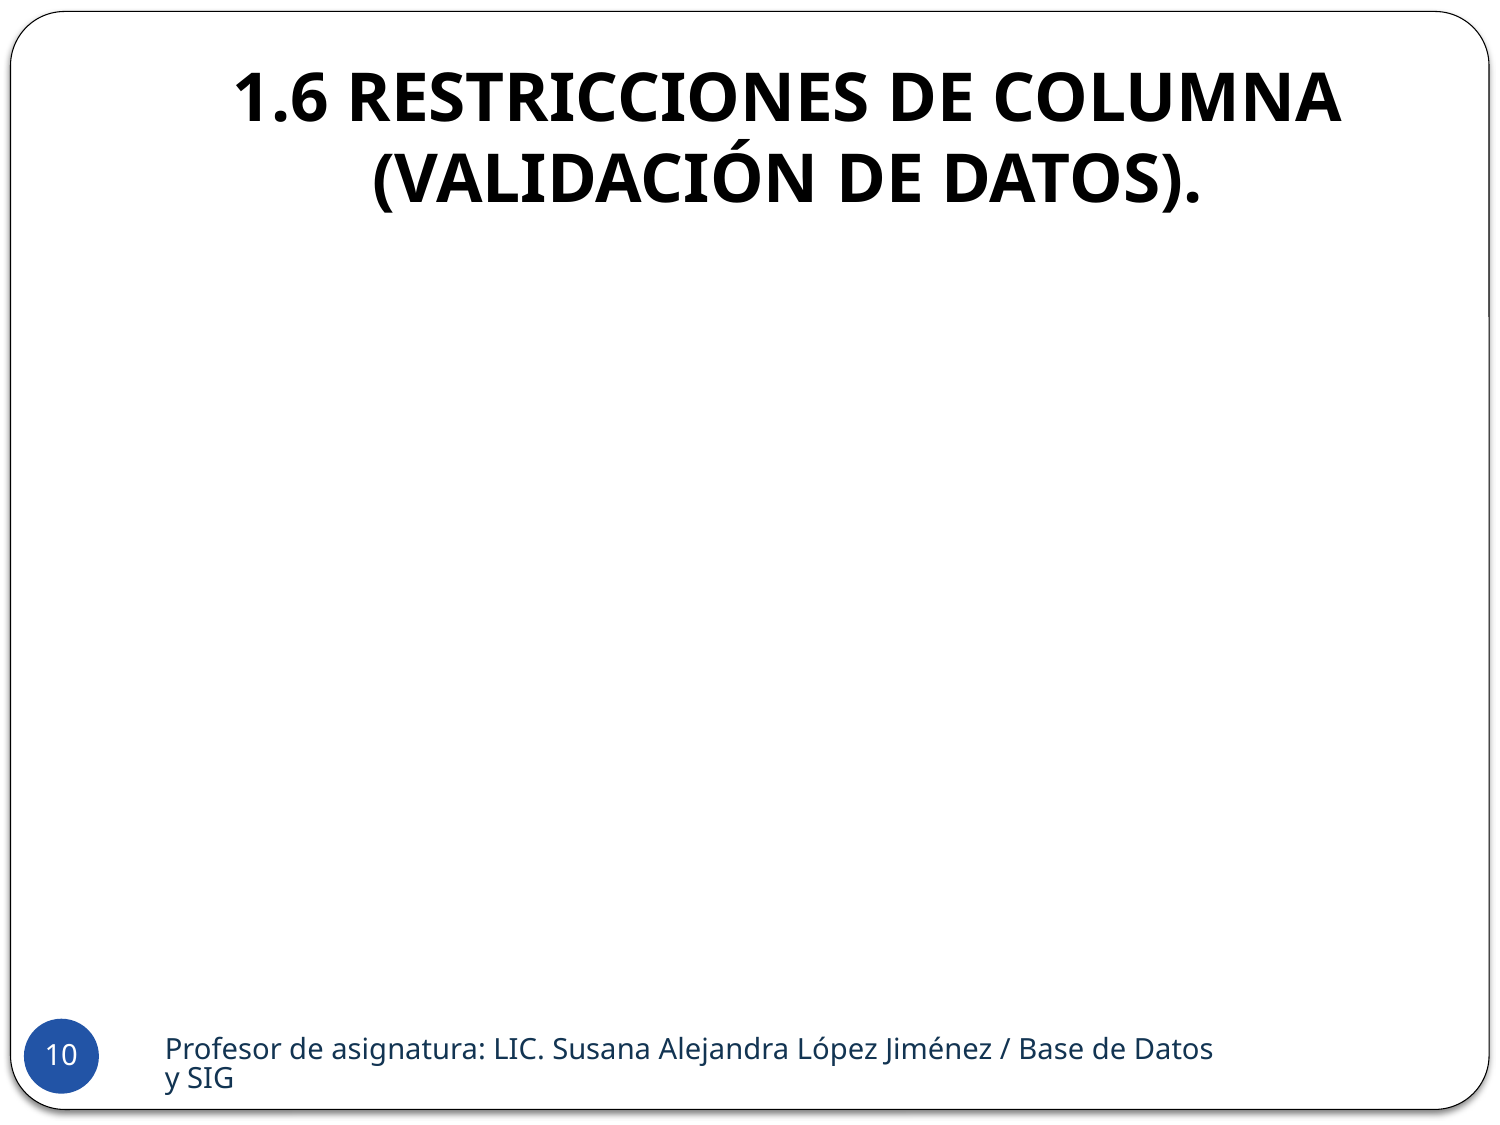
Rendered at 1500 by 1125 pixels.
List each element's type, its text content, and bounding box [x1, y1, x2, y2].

slide_number 10 [23, 1018, 99, 1094]
footer Profesor de asignatura: LIC. Susana Alejandra López Jiménez / Base de Datos y SIG [150, 1012, 1250, 1088]
title 1.6 Restricciones de columna (validación de datos). [150, 45, 1425, 233]
